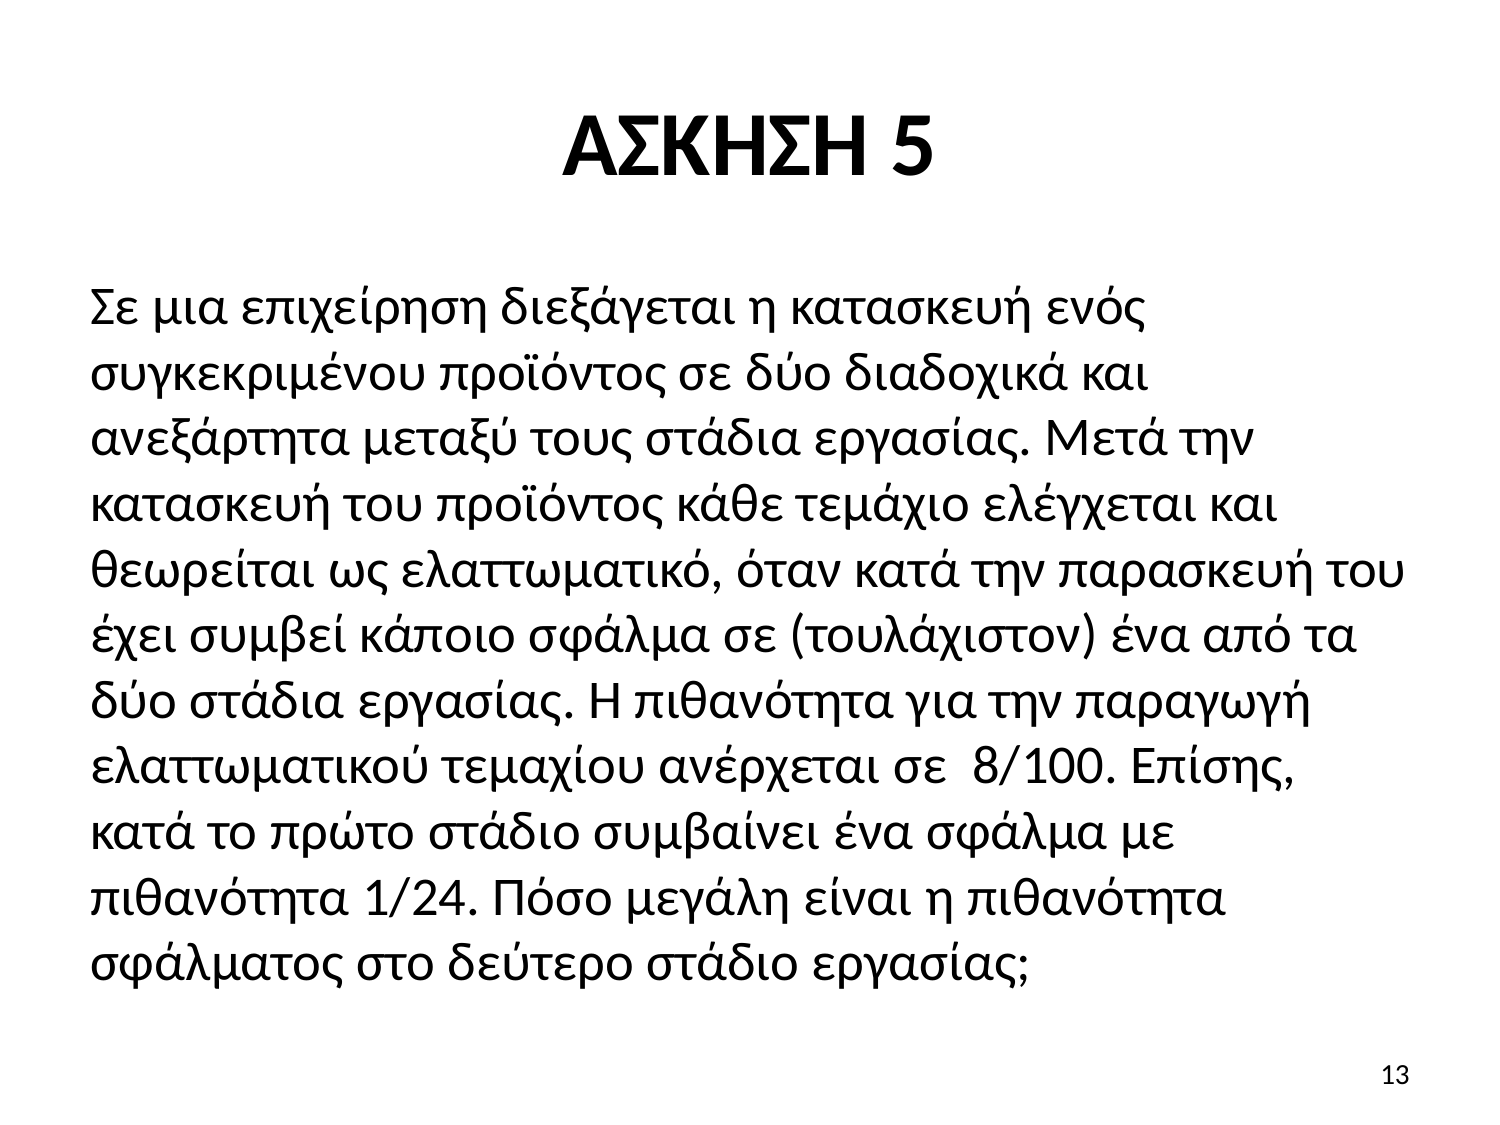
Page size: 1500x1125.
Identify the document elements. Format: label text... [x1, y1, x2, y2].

slide_number 13 [1074, 1042, 1425, 1103]
list Σε μια επιχείρηση διεξάγεται η κατασκευή ενός συγκεκριμένου προϊόντος σε δύο διαδοχικά και ανεξάρτητα μεταξύ τους στάδια εργασίας. Μετά την κατασκευή του προϊόντος κάθε τεμάχιο ελέγχεται και θεωρείται ως ελαττωματικό, όταν κατά την παρασκευή του έχει συμβεί κάποιο σφάλμα σε (τουλάχιστον) ένα από τα δύο στάδια εργασίας. Η πιθανότητα για την παραγωγή ελαττωματικού τεμαχίου ανέρχεται σε 8/100. Επίσης, κατά το πρώτο στάδιο συμβαίνει ένα σφάλμα με πιθανότητα 1/24. Πόσο μεγάλη είναι η πιθανότητα σφάλματος στο δεύτερο στάδιο εργασίας; [75, 262, 1425, 1005]
title ΑΣΚΗΣΗ 5 [75, 45, 1425, 233]
